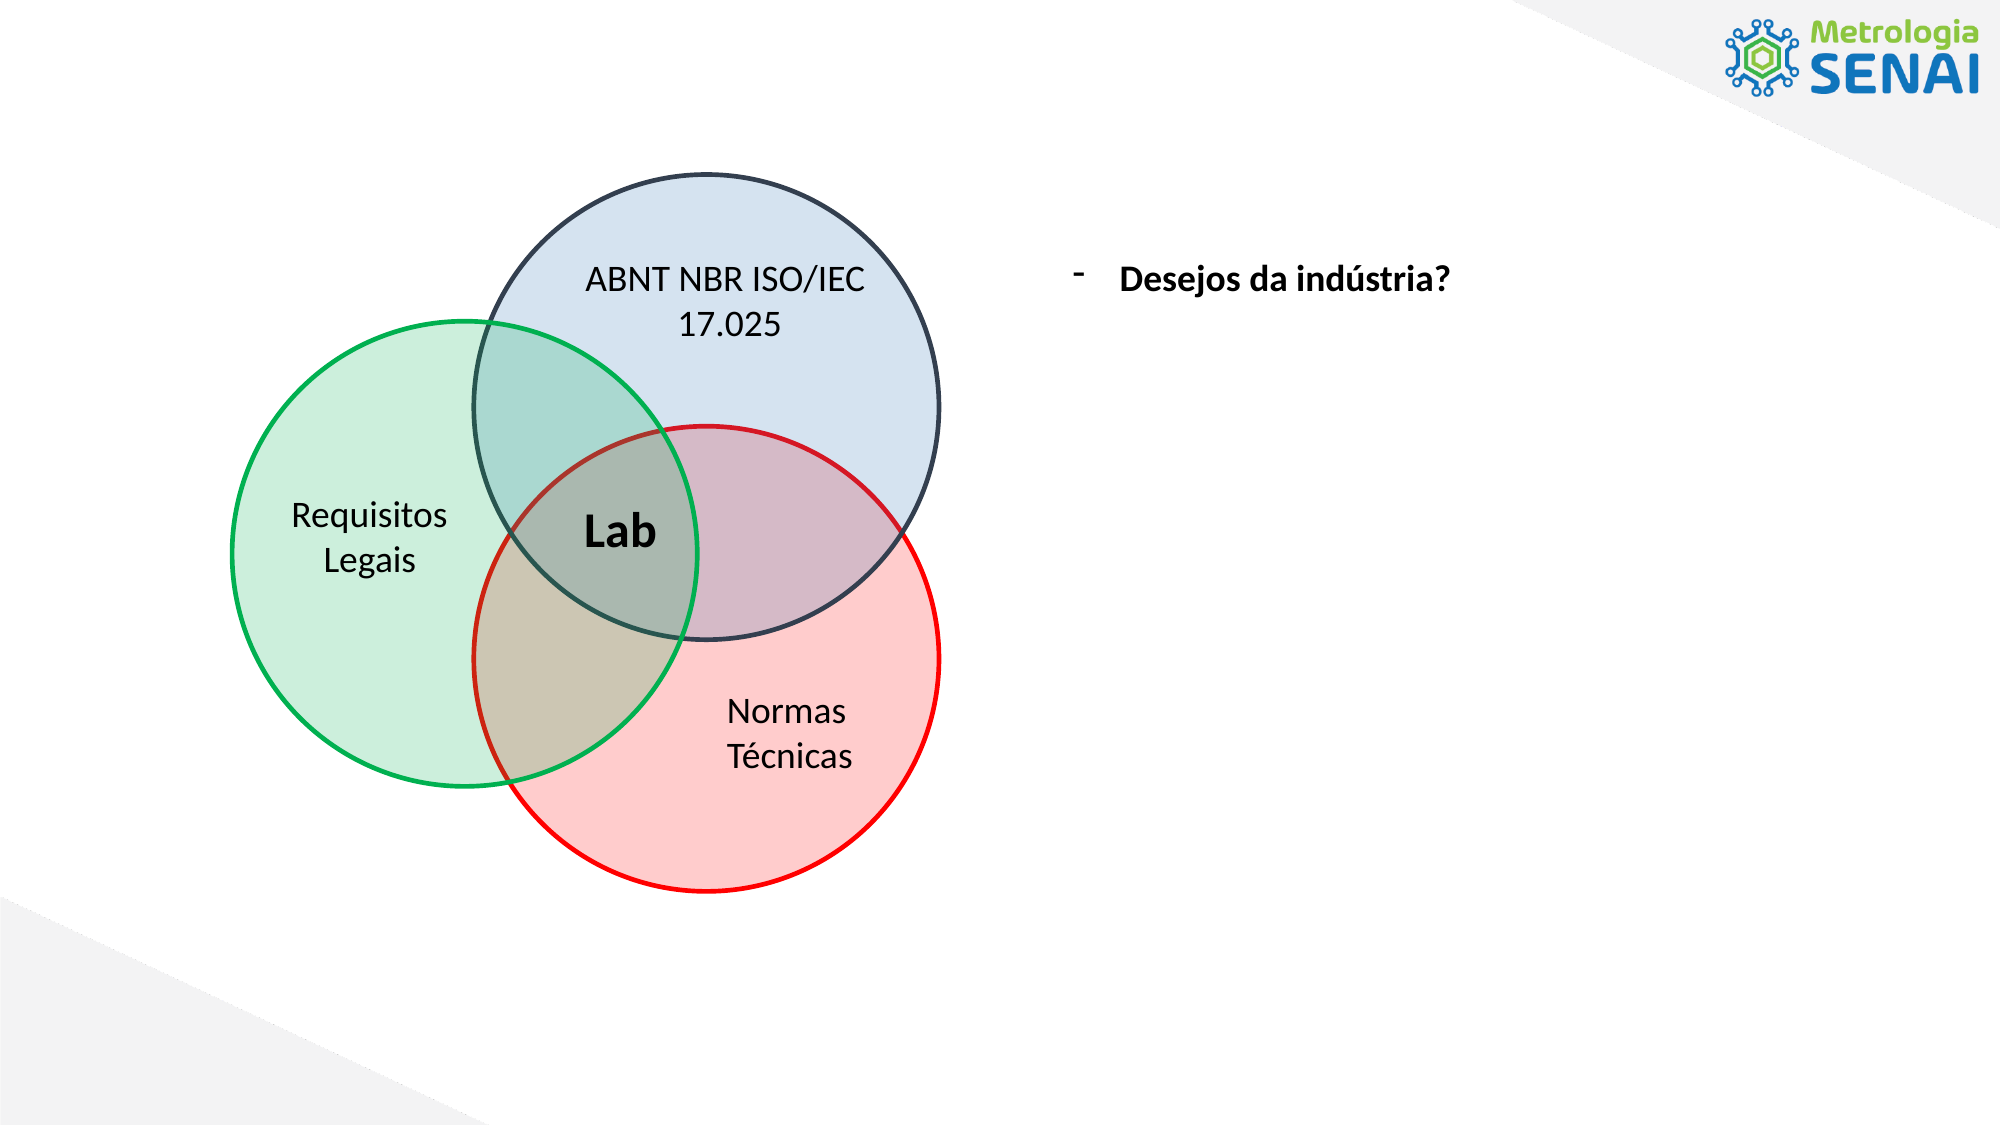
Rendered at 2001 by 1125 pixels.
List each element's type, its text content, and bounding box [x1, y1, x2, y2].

picture [0, 0, 2000, 1125]
text_box Desejos da indústria? [1057, 246, 1688, 307]
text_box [231, 174, 939, 892]
